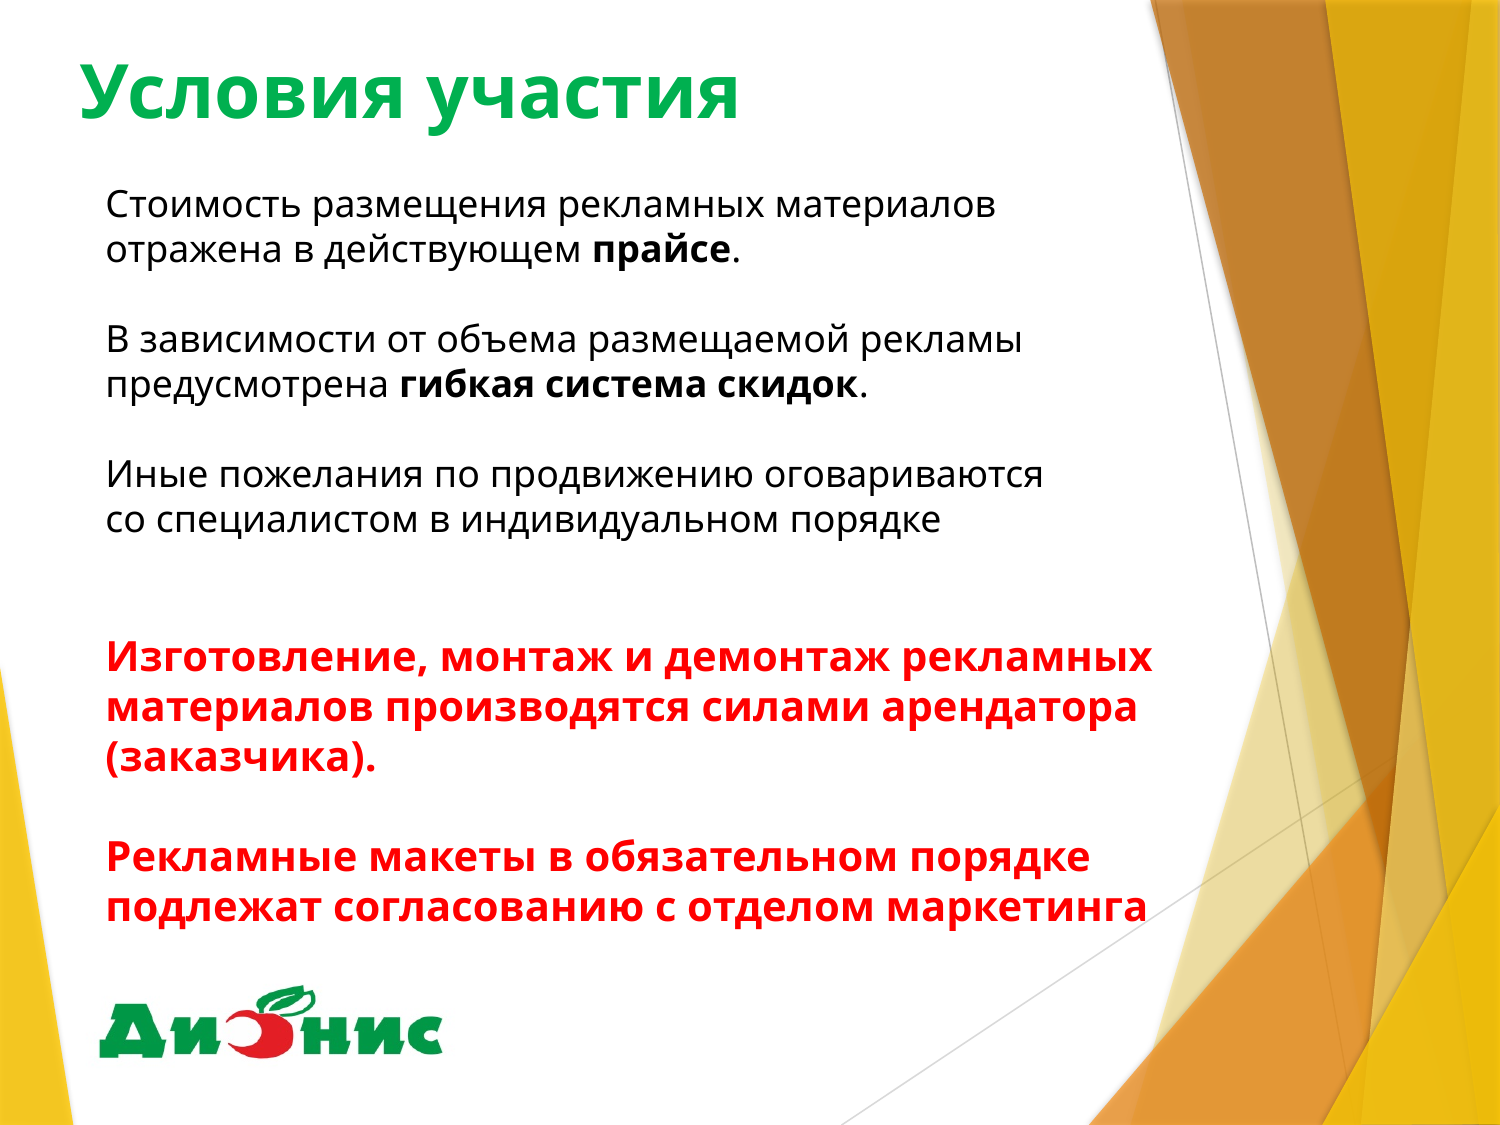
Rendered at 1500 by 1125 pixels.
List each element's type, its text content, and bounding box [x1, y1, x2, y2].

text_box Условия участия [64, 35, 1415, 224]
text_box Стоимость размещения рекламных материалов отражена в действующем прайсе. В зависимости от объема размещаемой рекламы предусмотрена гибкая система скидок. Иные пожелания по продвижению оговариваются со специалистом в индивидуальном порядке Изготовление, монтаж и демонтаж рекламных материалов производятся силами арендатора (заказчика). Рекламные макеты в обязательном порядке подлежат согласованию с отделом маркетинга [90, 172, 1190, 938]
picture [70, 959, 467, 1091]
